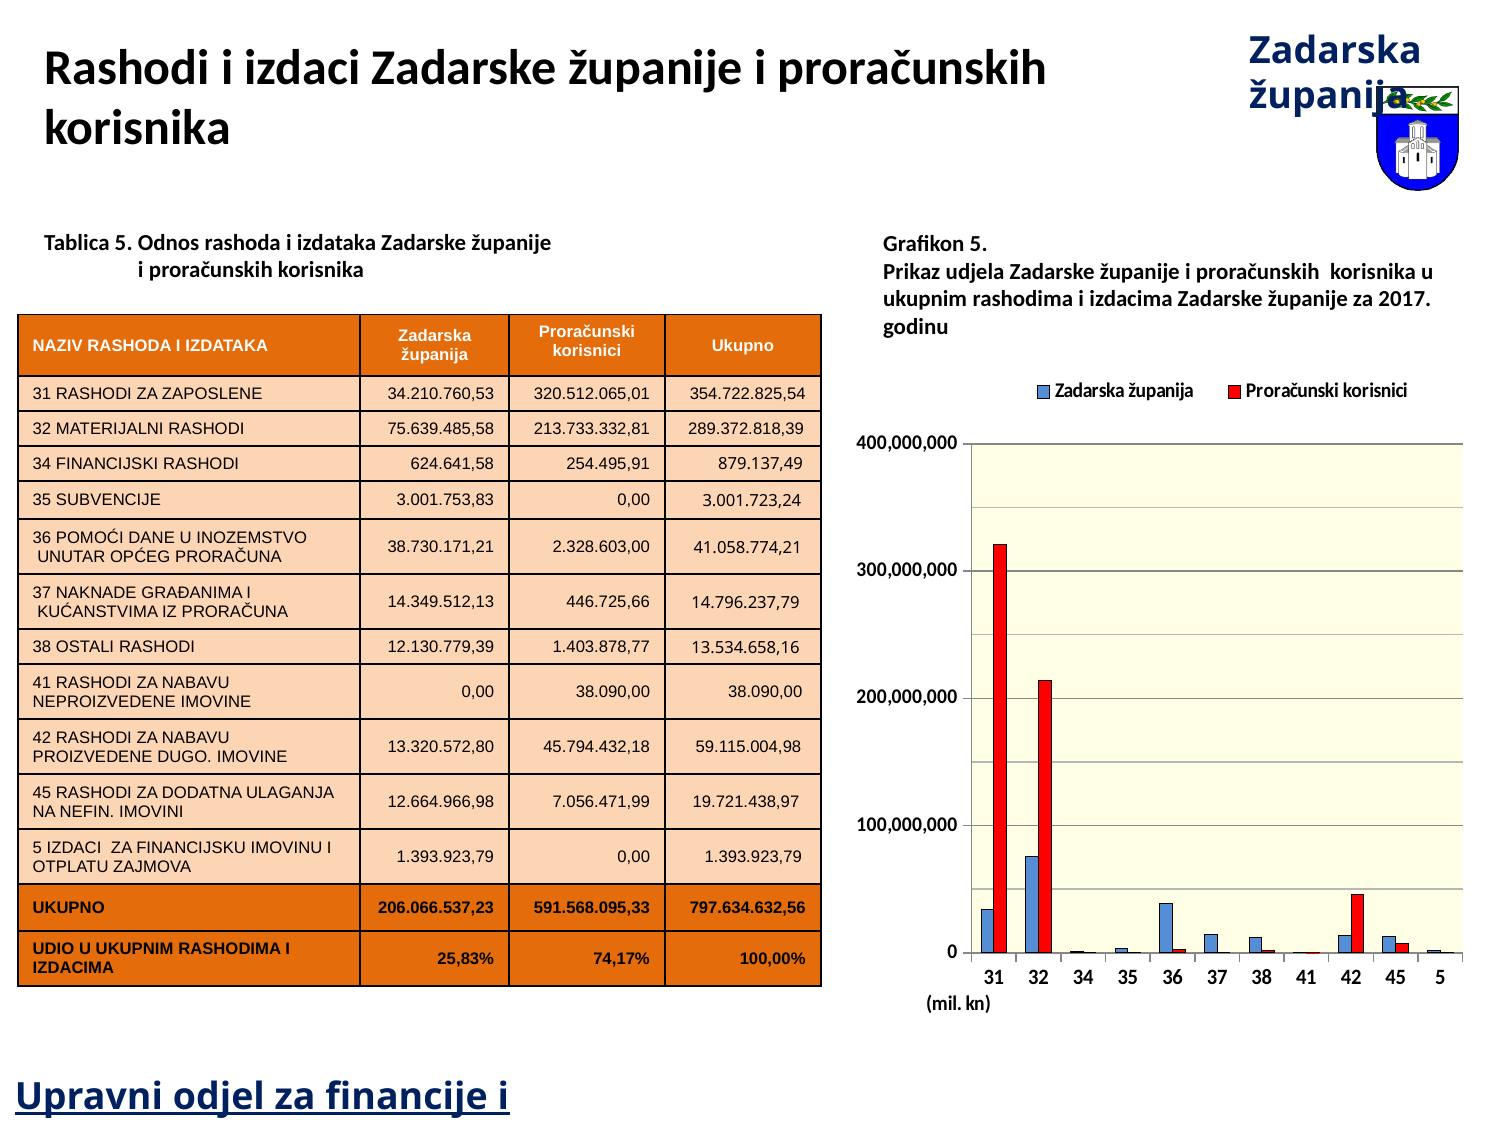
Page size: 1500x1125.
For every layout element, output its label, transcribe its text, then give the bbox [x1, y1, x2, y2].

table_cell 14.796.237,79 [666, 575, 820, 628]
table_cell UDIO U UKUPNIM RASHODIMA I IZDACIMA [19, 932, 359, 985]
table_cell 1.393.923,79 [666, 830, 820, 883]
table_cell 42 RASHODI ZA NABAVU PROIZVEDENE DUGO. IMOVINE [19, 720, 359, 773]
table_cell 37 NAKNADE GRAĐANIMA I KUĆANSTVIMA IZ PRORAČUNA [19, 575, 359, 628]
picture [1375, 86, 1459, 191]
table_cell 59.115.004,98 [666, 720, 820, 773]
table_cell 41.058.774,21 [666, 520, 820, 573]
table_cell 12.664.966,98 [361, 775, 508, 828]
table_cell 3.001.723,24 [666, 482, 820, 518]
table_cell 7.056.471,99 [510, 775, 664, 828]
table_cell UKUPNO [19, 885, 359, 930]
table_cell 38 OSTALI RASHODI [19, 630, 359, 663]
table_cell 25,83% [361, 932, 508, 985]
text_box Zadarska županija [1234, 19, 1480, 124]
table_cell 14.349.512,13 [361, 575, 508, 628]
table_cell 13.534.658,16 [666, 630, 820, 663]
table_cell 354.722.825,54 [666, 377, 820, 410]
table_header Proračunski korisnici [510, 315, 664, 375]
table_cell 0,00 [510, 830, 664, 883]
table_cell 213.733.332,81 [510, 412, 664, 445]
table_cell 41 RASHODI ZA NABAVU NEPROIZVEDENE IMOVINE [19, 665, 359, 718]
table_cell 45.794.432,18 [510, 720, 664, 773]
table_cell 254.495,91 [510, 447, 664, 480]
table_header Ukupno [666, 315, 820, 375]
table_cell 45 RASHODI ZA DODATNA ULAGANJA NA NEFIN. IMOVINI [19, 775, 359, 828]
table_cell 1.393.923,79 [361, 830, 508, 883]
table_cell 446.725,66 [510, 575, 664, 628]
text_box Grafikon 5. Prikaz udjela Zadarske županije i proračunskih korisnika u ukupnim rashodima i izdacima Zadarske županije za 2017. godinu [868, 231, 1500, 336]
table_cell 320.512.065,01 [510, 377, 664, 410]
table_cell 34 FINANCIJSKI RASHODI [19, 447, 359, 480]
table_cell 38.090,00 [510, 665, 664, 718]
table_cell 31 RASHODI ZA ZAPOSLENE [19, 377, 359, 410]
text_box Upravni odjel za financije i proračun [0, 1064, 610, 1125]
table_cell 100,00% [666, 932, 820, 985]
table_cell 35 SUBVENCIJE [19, 482, 359, 518]
table_cell 3.001.753,83 [361, 482, 508, 518]
table_cell 74,17% [510, 932, 664, 985]
table_cell 38.730.171,21 [361, 520, 508, 573]
table_cell 206.066.537,23 [361, 885, 508, 930]
table_cell 34.210.760,53 [361, 377, 508, 410]
text_box Tablica 5. Odnos rashoda i izdataka Zadarske županije i proračunskih korisnika [29, 219, 780, 290]
table_header NAZIV RASHODA I IZDATAKA [19, 315, 359, 375]
table_cell 591.568.095,33 [510, 885, 664, 930]
table_cell 38.090,00 [666, 665, 820, 718]
table_cell 0,00 [510, 482, 664, 518]
table_cell 797.634.632,56 [666, 885, 820, 930]
table_cell 5 IZDACI ZA FINANCIJSKU IMOVINU I OTPLATU ZAJMOVA [19, 830, 359, 883]
table_cell 12.130.779,39 [361, 630, 508, 663]
chart [856, 349, 1500, 1036]
table_cell 36 POMOĆI DANE U INOZEMSTVO UNUTAR OPĆEG PRORAČUNA [19, 520, 359, 573]
table_cell 19.721.438,97 [666, 775, 820, 828]
table_cell 624.641,58 [361, 447, 508, 480]
title Rashodi i izdaci Zadarske županije i proračunskih korisnika [29, 54, 1189, 135]
table_cell 1.403.878,77 [510, 630, 664, 663]
table_header Zadarska županija [361, 315, 508, 375]
table_cell 32 MATERIJALNI RASHODI [19, 412, 359, 445]
table_cell 2.328.603,00 [510, 520, 664, 573]
table_cell 75.639.485,58 [361, 412, 508, 445]
table_cell 879.137,49 [666, 447, 820, 480]
table_cell 13.320.572,80 [361, 720, 508, 773]
table_cell 289.372.818,39 [666, 412, 820, 445]
table_cell 0,00 [361, 665, 508, 718]
